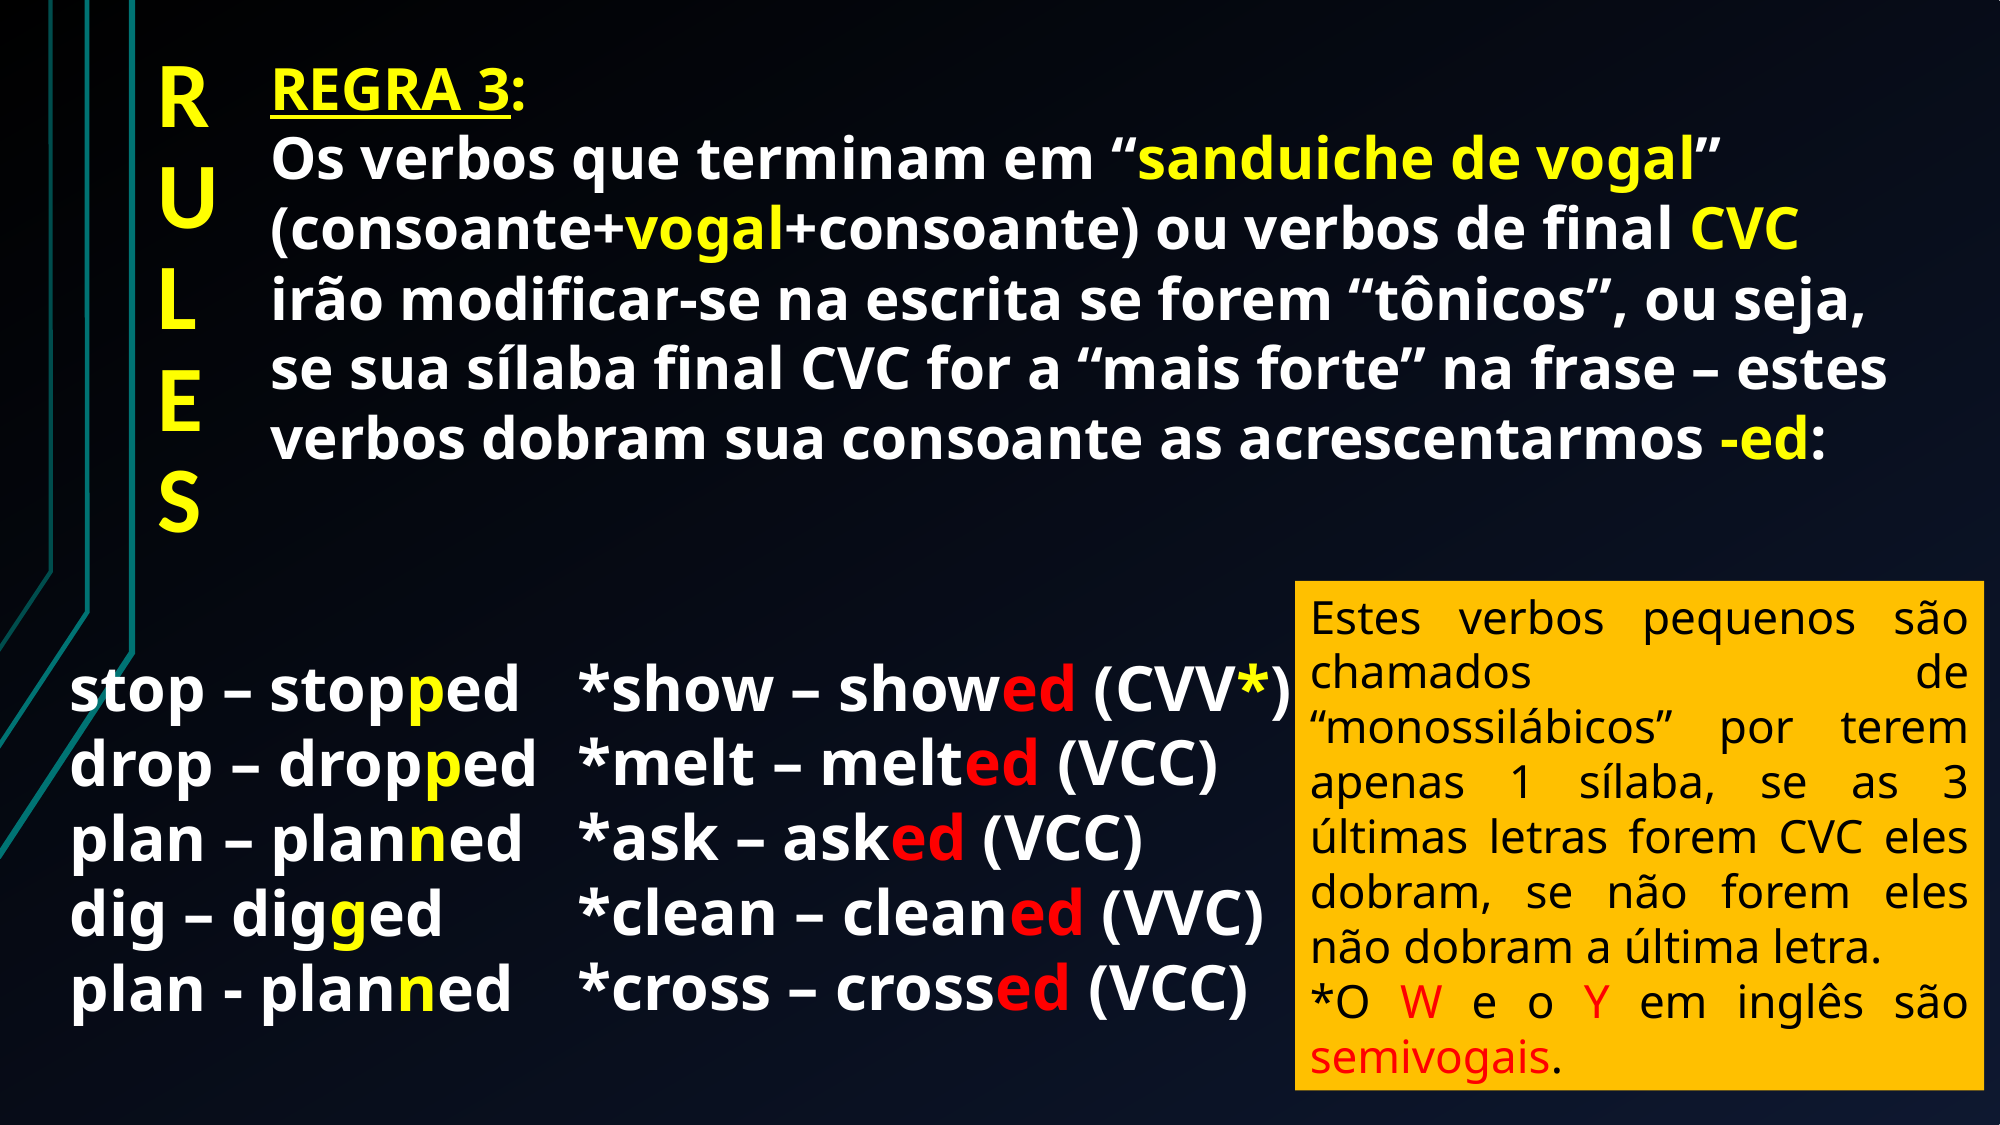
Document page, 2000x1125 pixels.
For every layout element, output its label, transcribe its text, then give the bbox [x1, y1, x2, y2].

text_box Estes verbos pequenos são chamados de “monossilábicos” por terem apenas 1 sílaba, se as 3 últimas letras forem CVC eles dobram, se não forem eles não dobram a última letra. *O W e o Y em inglês são semivogais. [1295, 580, 1985, 1091]
text_box stop – stopped drop – dropped plan – planned dig – digged plan - planned [54, 641, 562, 1031]
title RULES [137, 48, 256, 563]
text_box *show – showed (CVV*) *melt – melted (VCC) *ask – asked (VCC) *clean – cleaned (VVC) *cross – crossed (VCC) [562, 641, 1295, 1031]
text_box REGRA 3: Os verbos que terminam em “sanduiche de vogal” (consoante+vogal+consoante) ou verbos de final CVC irão modificar-se na escrita se forem “tônicos”, ou seja, se sua sílaba final CVC for a “mais forte” na frase – estes verbos dobram sua consoante as acrescentarmos -ed: [255, 44, 1945, 479]
